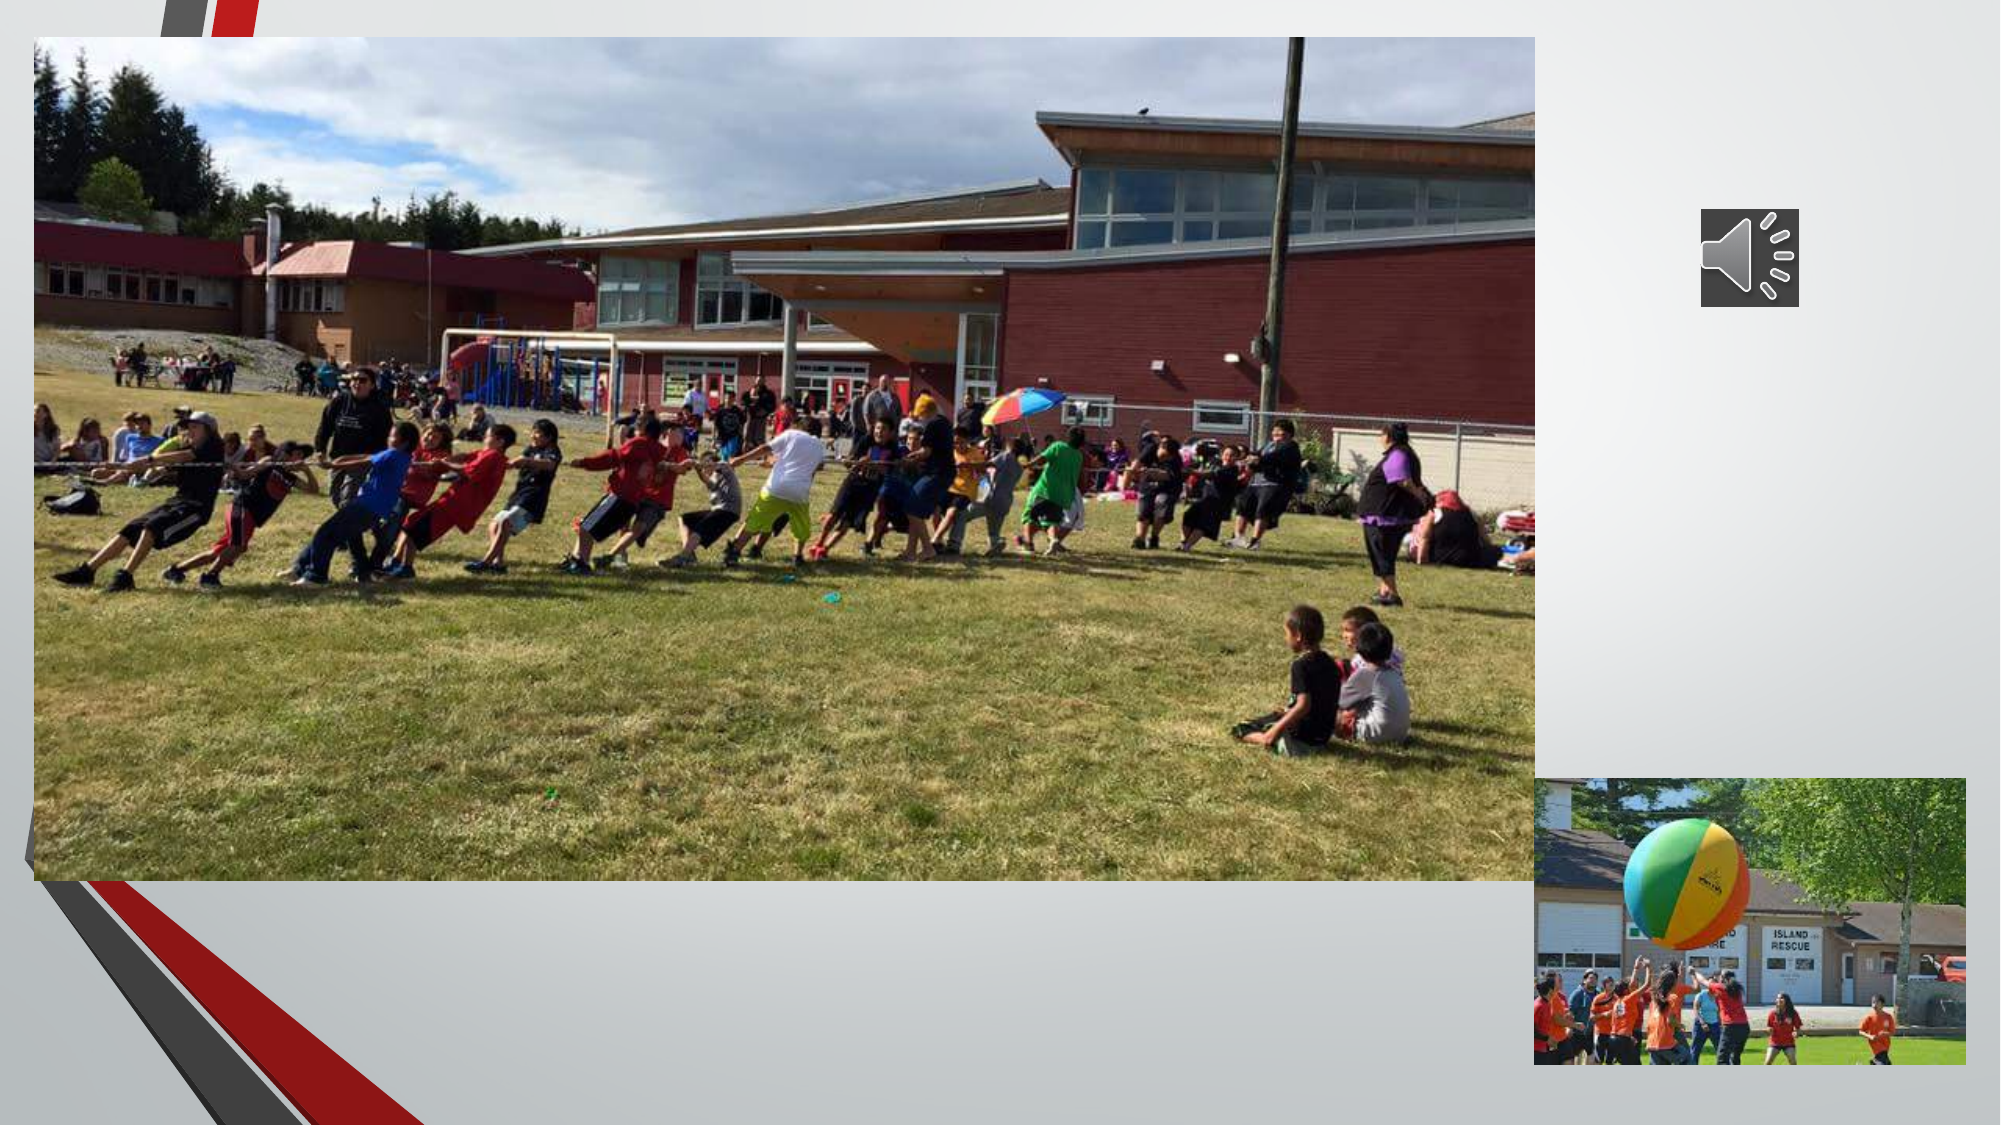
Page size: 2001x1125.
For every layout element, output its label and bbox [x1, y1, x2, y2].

picture [34, 36, 1966, 1065]
picture [1699, 208, 1801, 309]
